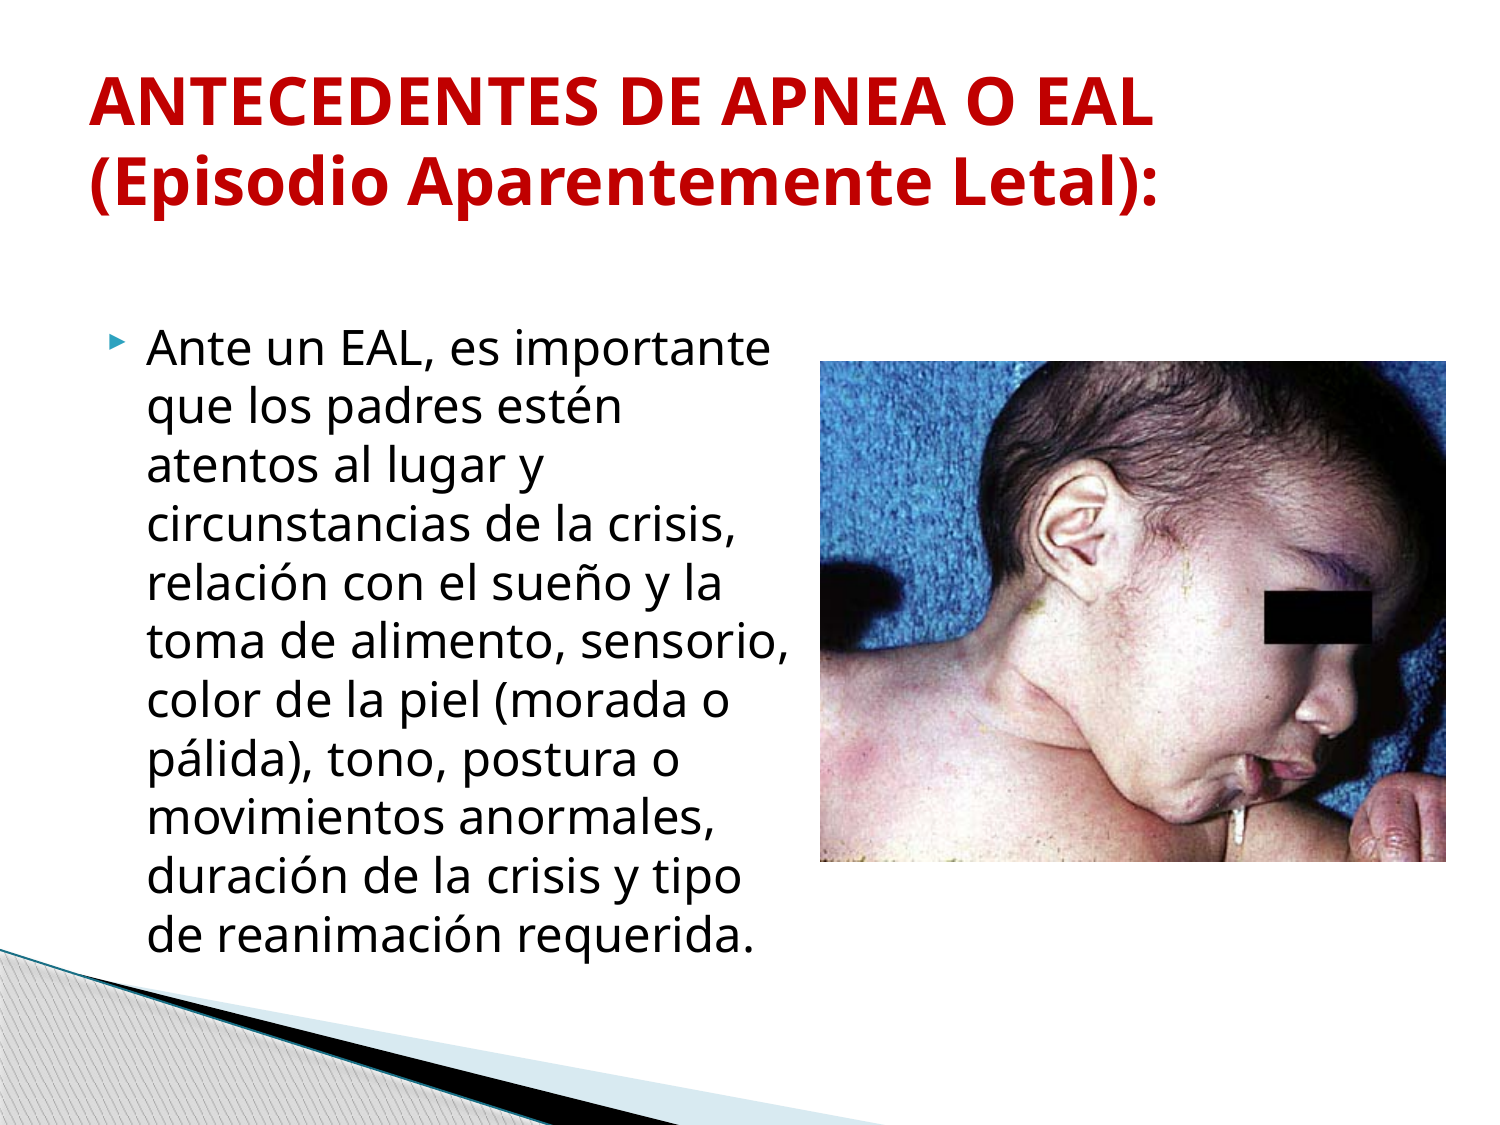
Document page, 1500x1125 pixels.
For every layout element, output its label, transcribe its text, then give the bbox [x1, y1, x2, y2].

picture [820, 361, 1447, 862]
title ANTECEDENTES DE APNEA O EAL (Episodio Aparentemente Letal): [75, 45, 1425, 233]
list Ante un EAL, es importante que los padres estén atentos al lugar y circunstancias de la crisis, relación con el sueño y la toma de alimento, sensorio, color de la piel (morada o pálida), tono, postura o movimientos anormales, duración de la crisis y tipo de reanimación requerida. [75, 243, 821, 986]
